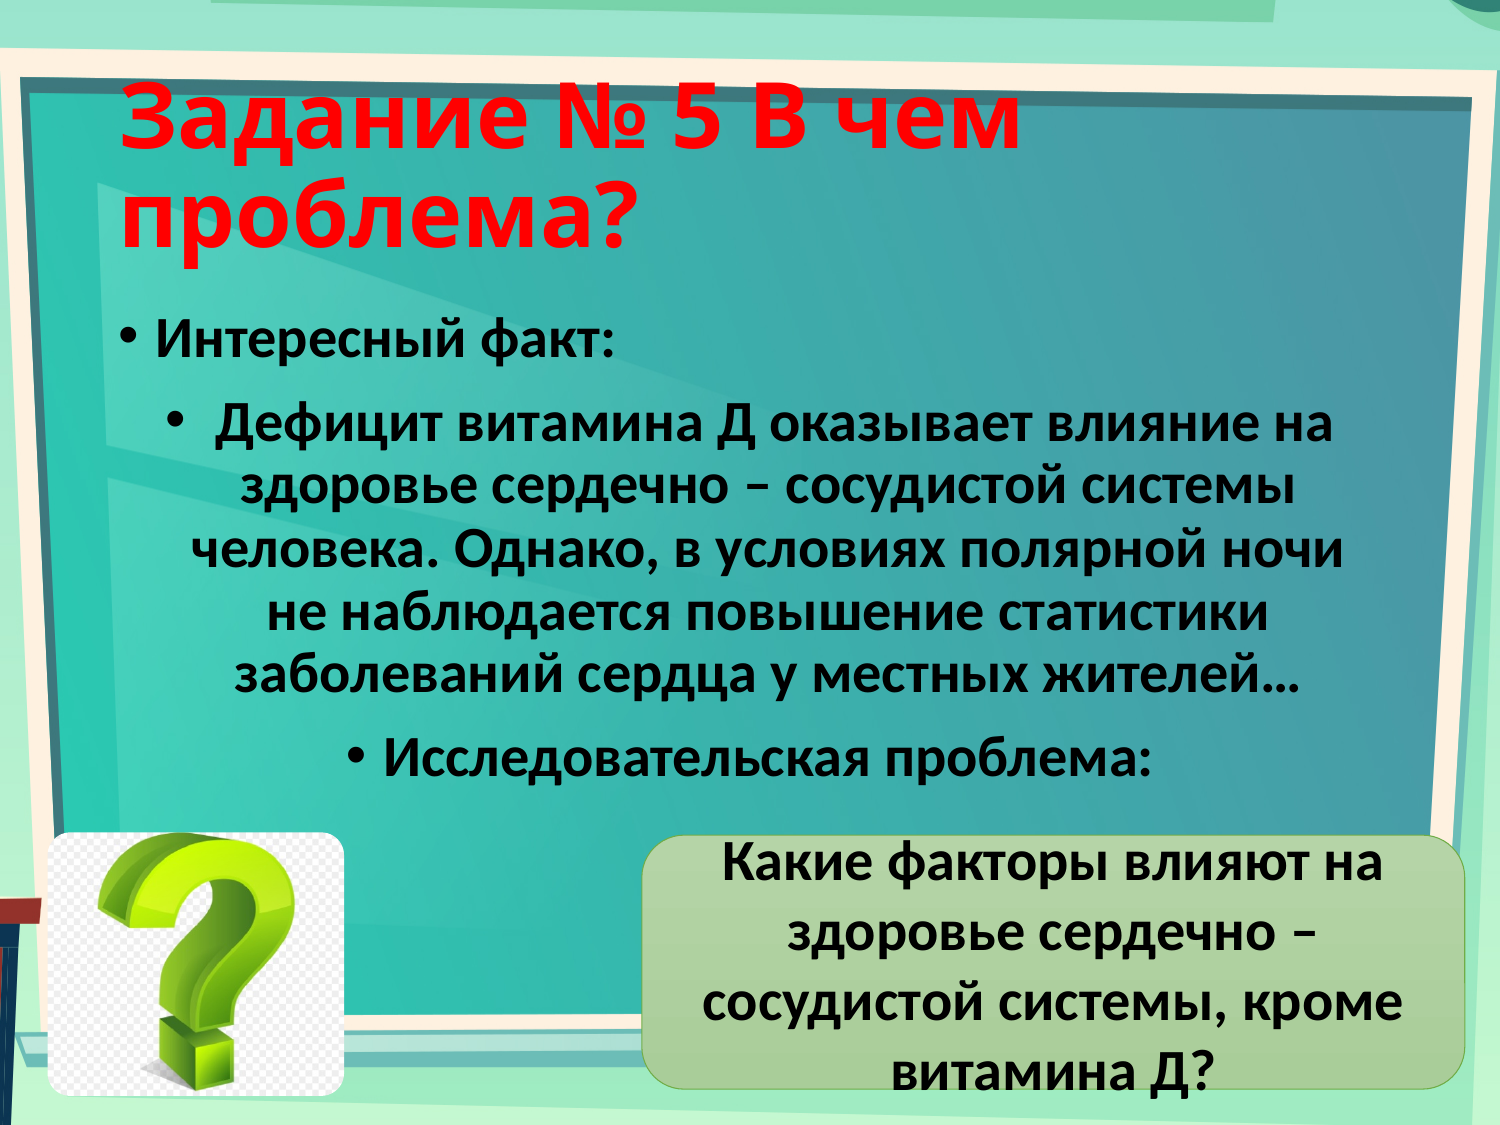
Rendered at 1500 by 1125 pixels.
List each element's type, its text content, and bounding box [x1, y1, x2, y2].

title Задание № 5 В чем проблема? [103, 59, 1397, 278]
text_box Какие факторы влияют на здоровье сердечно – сосудистой системы, кроме витамина Д? [641, 834, 1466, 1090]
list Интересный факт: Дефицит витамина Д оказывает влияние на здоровье сердечно – сосудистой системы человека. Однако, в условиях полярной ночи не наблюдается повышение статистики заболеваний сердца у местных жителей… Исследовательская проблема: [103, 299, 1397, 1014]
picture [0, 0, 1500, 1125]
